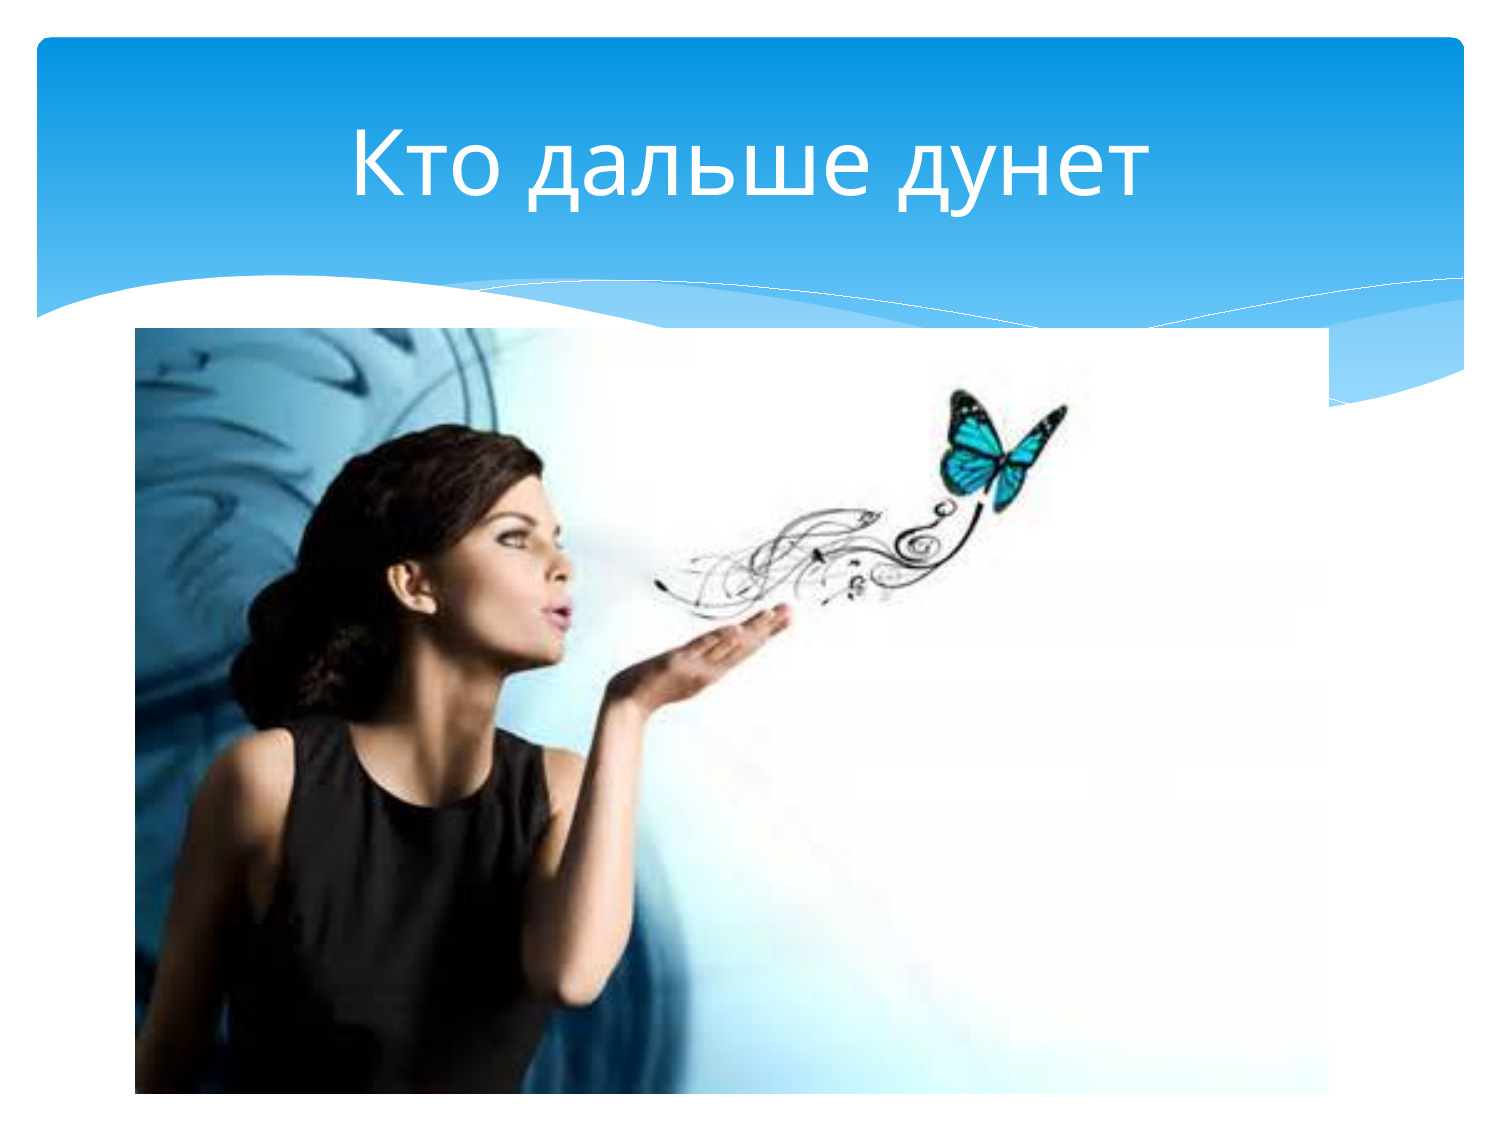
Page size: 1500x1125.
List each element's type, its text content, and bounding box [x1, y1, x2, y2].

title Кто дальше дунет [75, 55, 1425, 261]
picture [135, 328, 1329, 1095]
